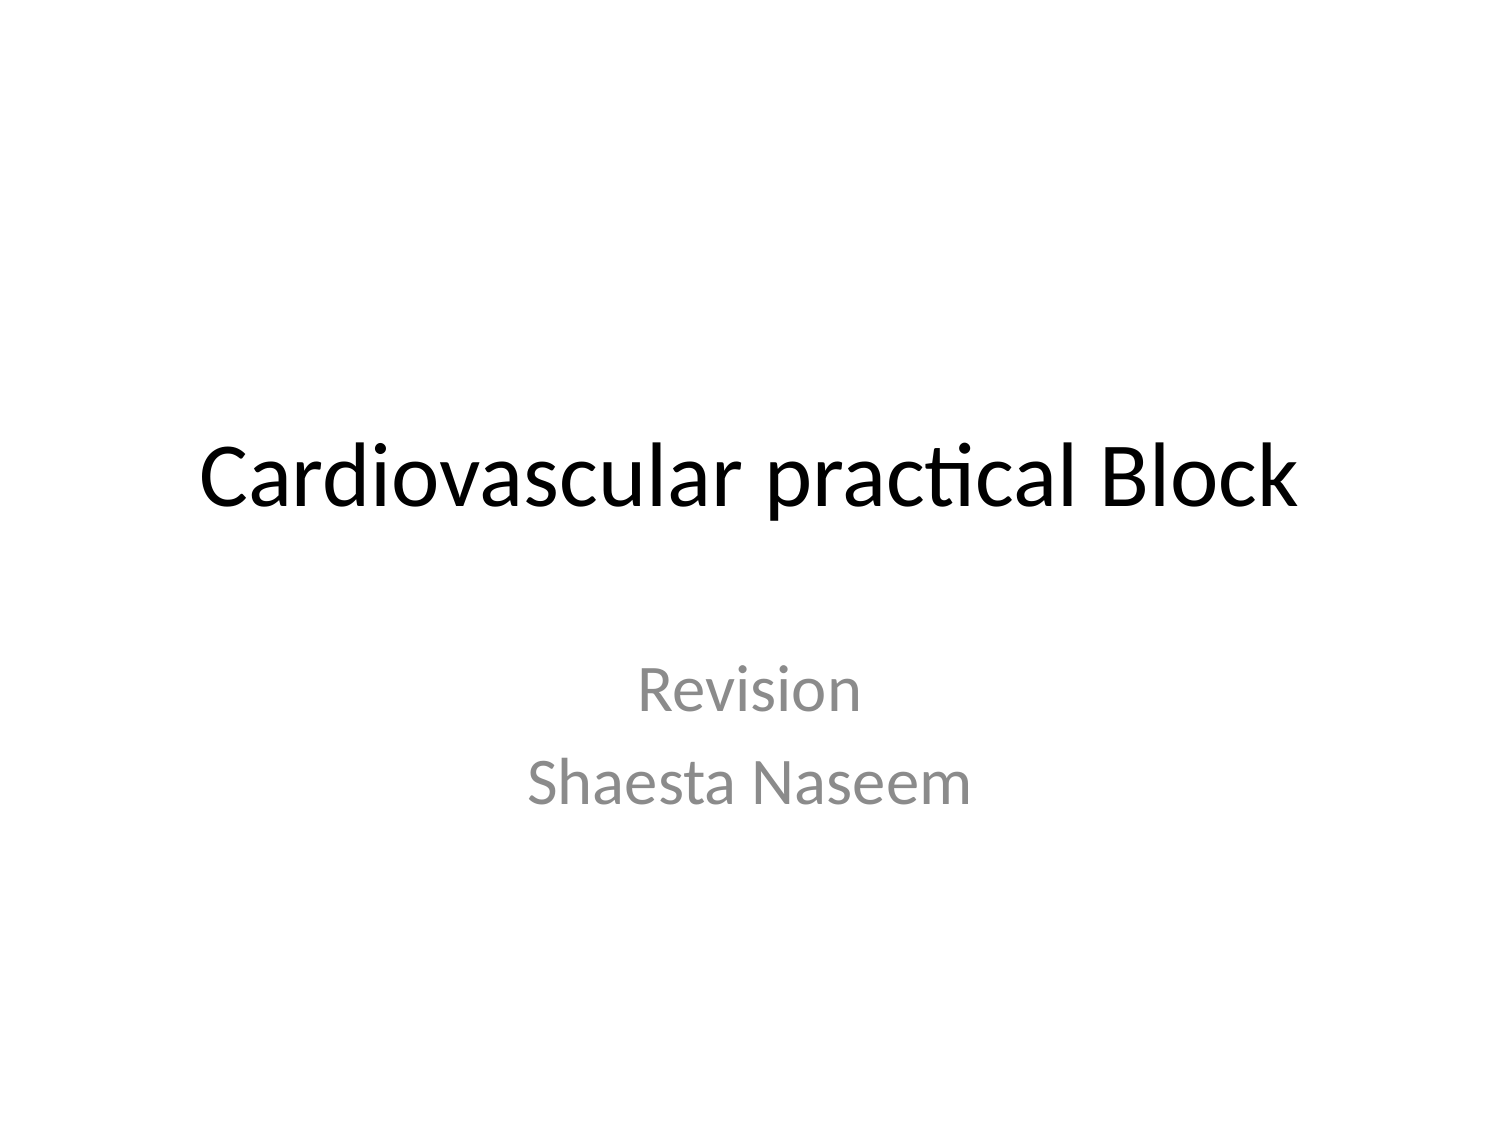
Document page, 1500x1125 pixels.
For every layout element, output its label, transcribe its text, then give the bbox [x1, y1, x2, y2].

subtitle Revision Shaesta Naseem [225, 637, 1275, 925]
title Cardiovascular practical Block [112, 349, 1388, 591]
